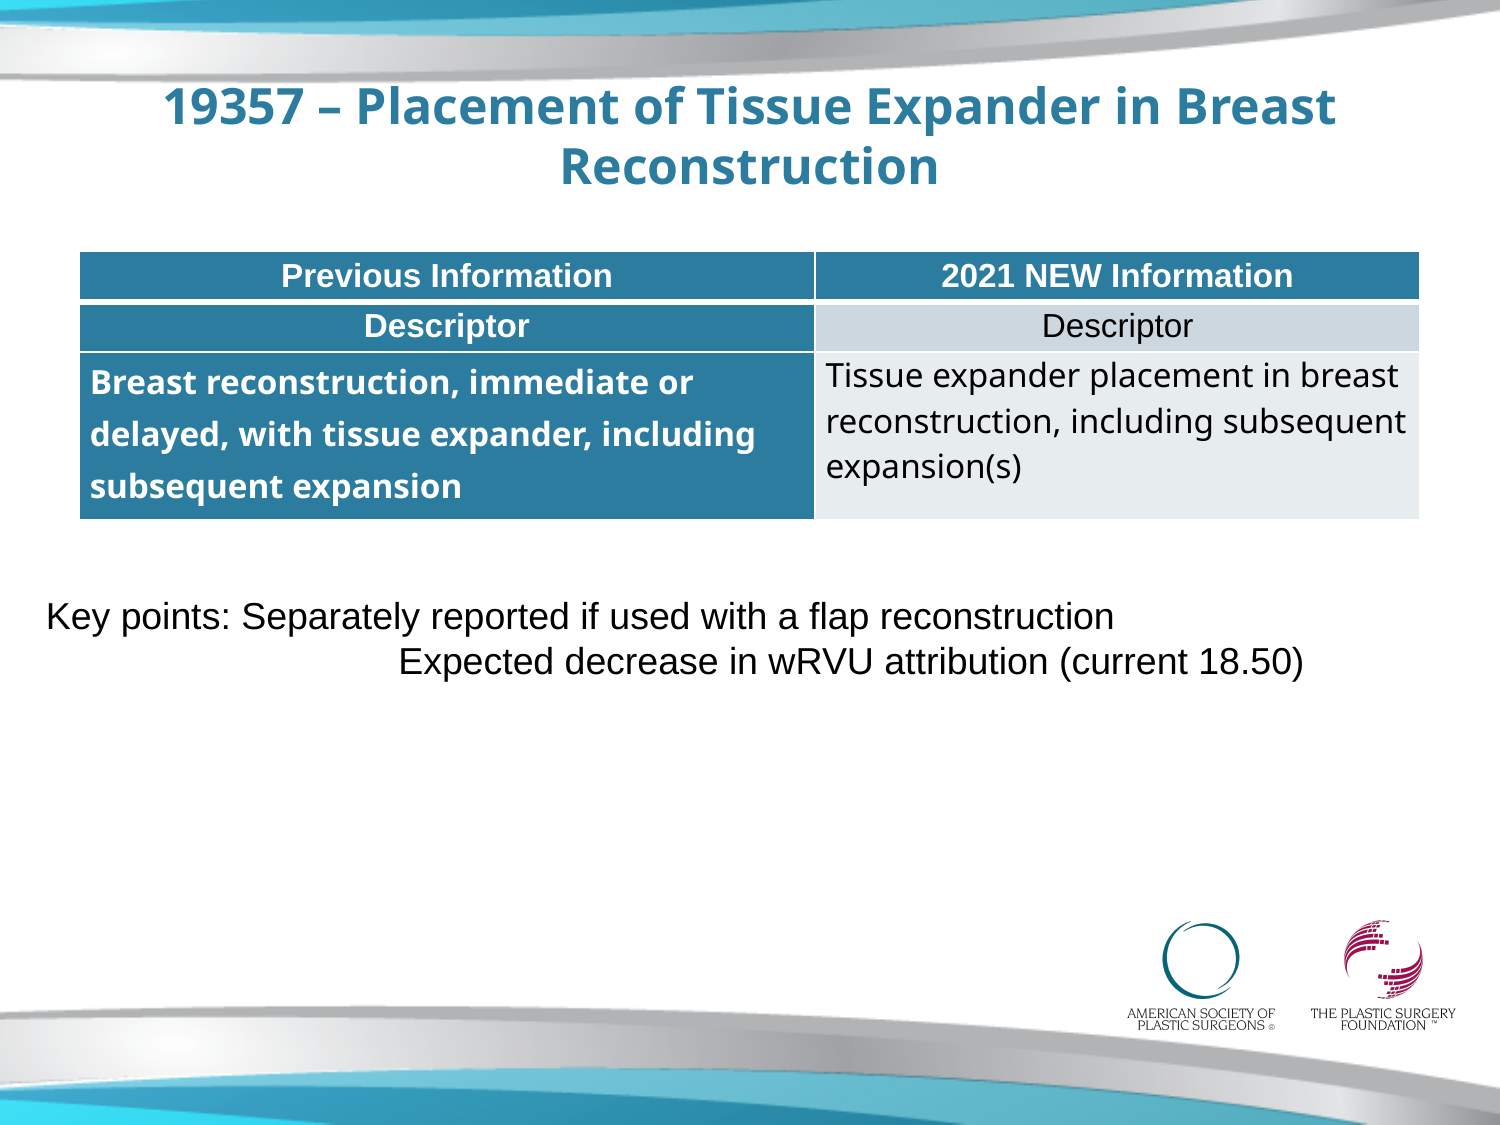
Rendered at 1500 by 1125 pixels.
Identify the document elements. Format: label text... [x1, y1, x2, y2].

table_header 2021 NEW Information [816, 252, 1419, 299]
picture [0, 75, 1500, 1125]
title 19357 – Placement of Tissue Expander in Breast Reconstruction [89, 49, 1410, 202]
table_cell Descriptor [80, 305, 814, 351]
table_header Previous Information [80, 252, 814, 299]
table_cell Descriptor [816, 305, 1419, 351]
text_box Key points: Separately reported if used with a flap reconstruction Expected decrease in wRVU attribution (current 18.50) [31, 584, 1500, 689]
table_cell Tissue expander placement in breast reconstruction, including subsequent expansion(s) [816, 353, 1419, 519]
table_cell Breast reconstruction, immediate or delayed, with tissue expander, including subsequent expansion [80, 353, 814, 519]
text_box [0, 0, 1500, 75]
